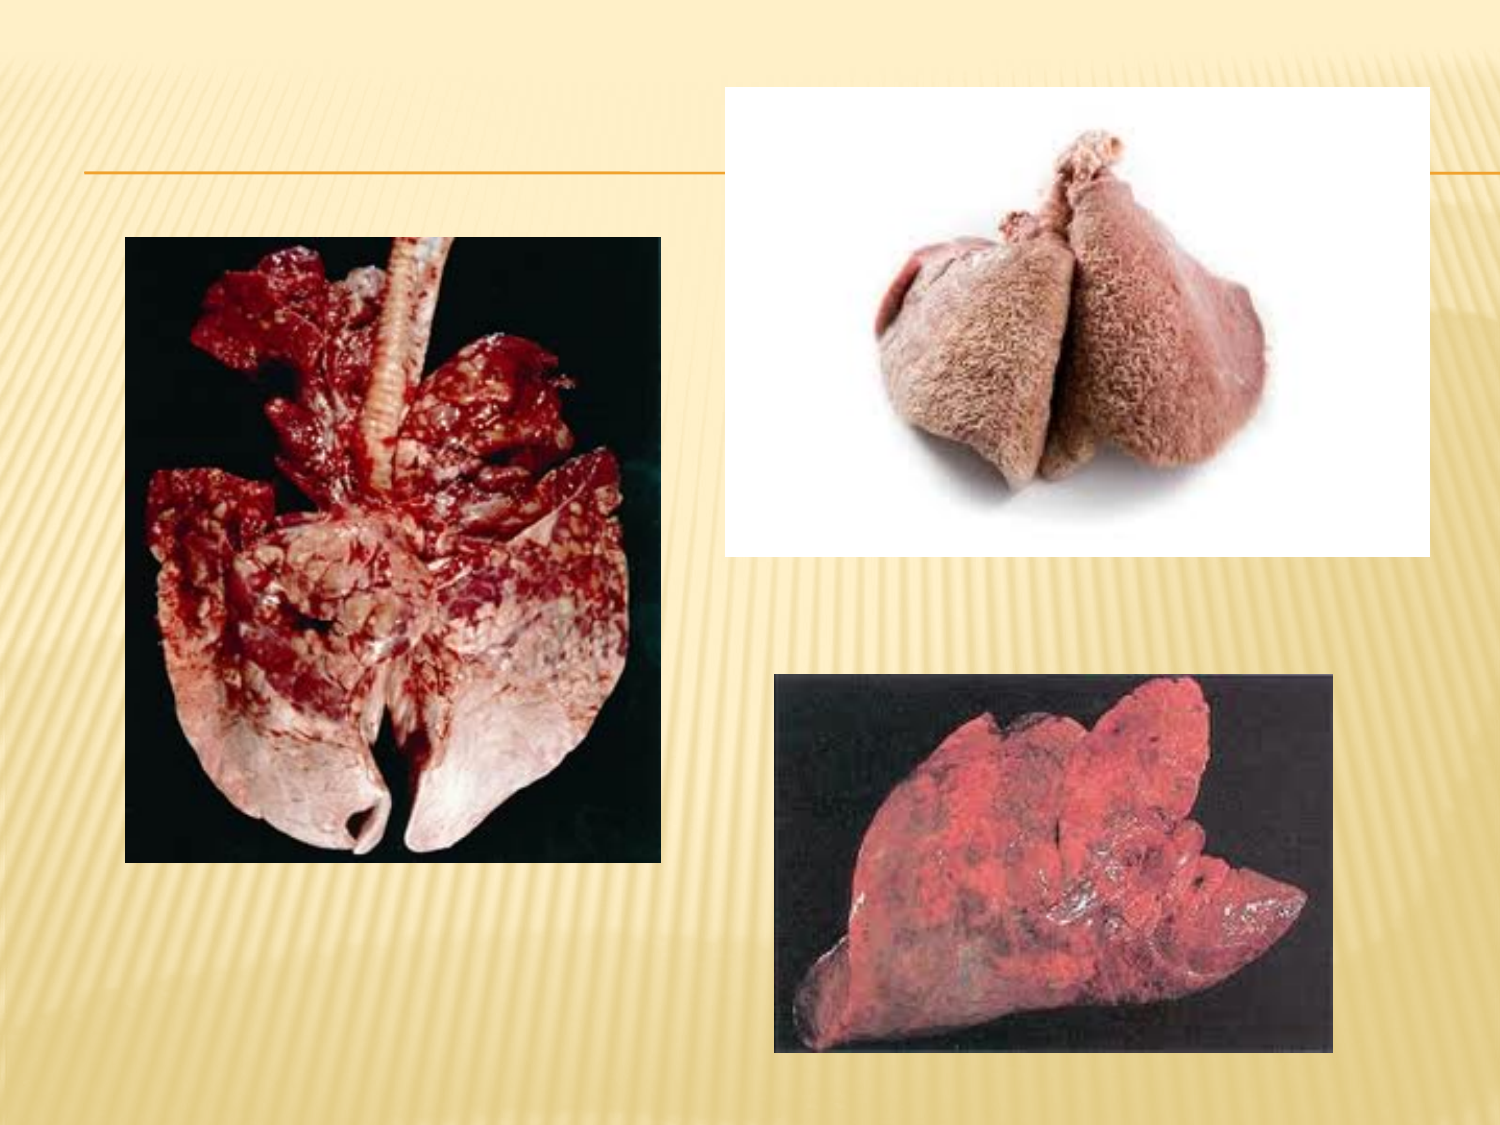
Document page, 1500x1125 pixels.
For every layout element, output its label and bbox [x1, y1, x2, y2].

picture [724, 87, 1430, 557]
picture [774, 674, 1334, 1053]
list [124, 237, 661, 863]
